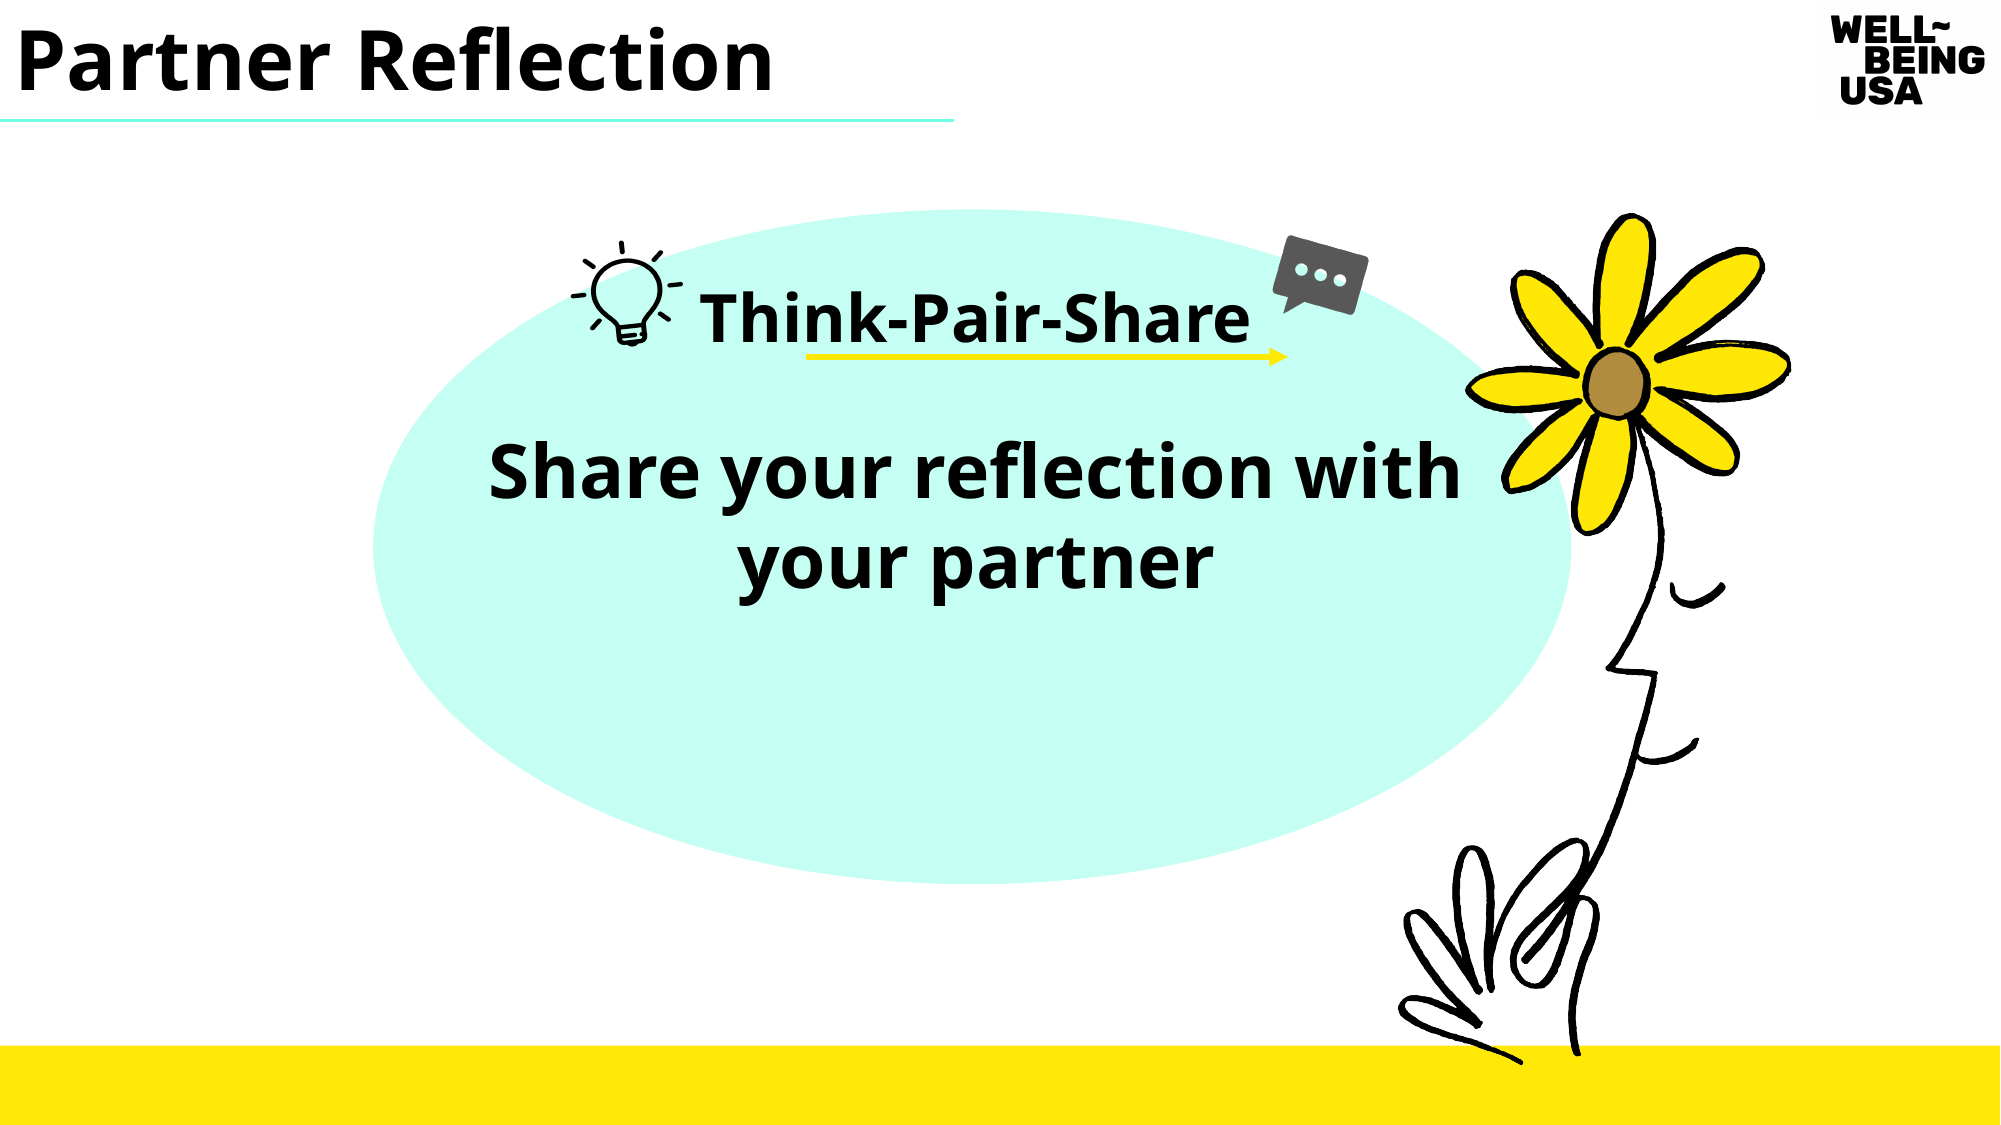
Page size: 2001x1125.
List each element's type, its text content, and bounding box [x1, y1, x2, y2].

picture [1818, 0, 2000, 122]
picture [1108, 152, 2000, 1125]
picture [557, 232, 697, 358]
text_box Share your reflection with your partner [406, 415, 1108, 611]
text_box [0, 1044, 1108, 1125]
text_box Partner Reflection [0, 0, 1699, 115]
text_box [691, 207, 1108, 268]
text_box Think-Pair-Share [427, 268, 1108, 364]
text_box [371, 433, 1108, 886]
text_box [418, 364, 1108, 415]
